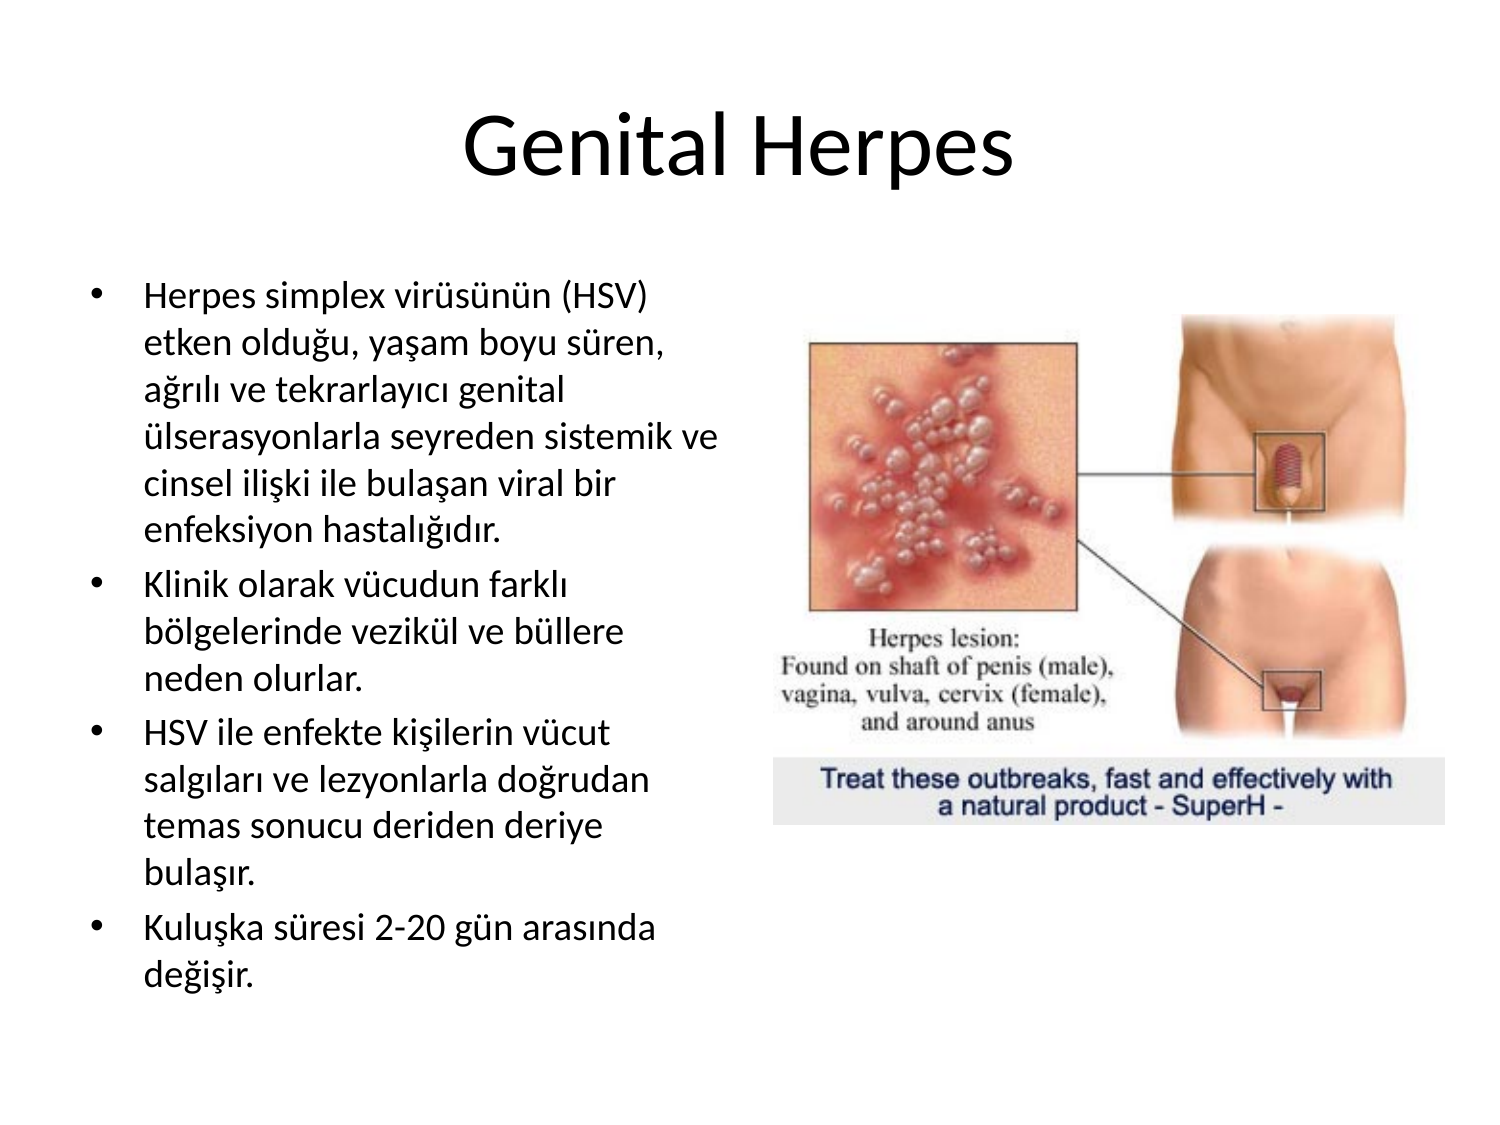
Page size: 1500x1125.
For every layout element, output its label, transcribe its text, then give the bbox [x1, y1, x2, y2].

picture [773, 314, 1445, 825]
title Genital Herpes [75, 45, 1425, 233]
list Herpes simplex virüsünün (HSV) etken olduğu, yaşam boyu süren, ağrılı ve tekrarlayıcı genital ülserasyonlarla seyreden sistemik ve cinsel ilişki ile bulaşan viral bir enfeksiyon hastalığıdır. Klinik olarak vücudun farklı bölgelerinde vezikül ve büllere neden olurlar. HSV ile enfekte kişilerin vücut salgıları ve lezyonlarla doğrudan temas sonucu deriden deriye bulaşır. Kuluşka süresi 2-20 gün arasında değişir. [75, 262, 738, 1005]
